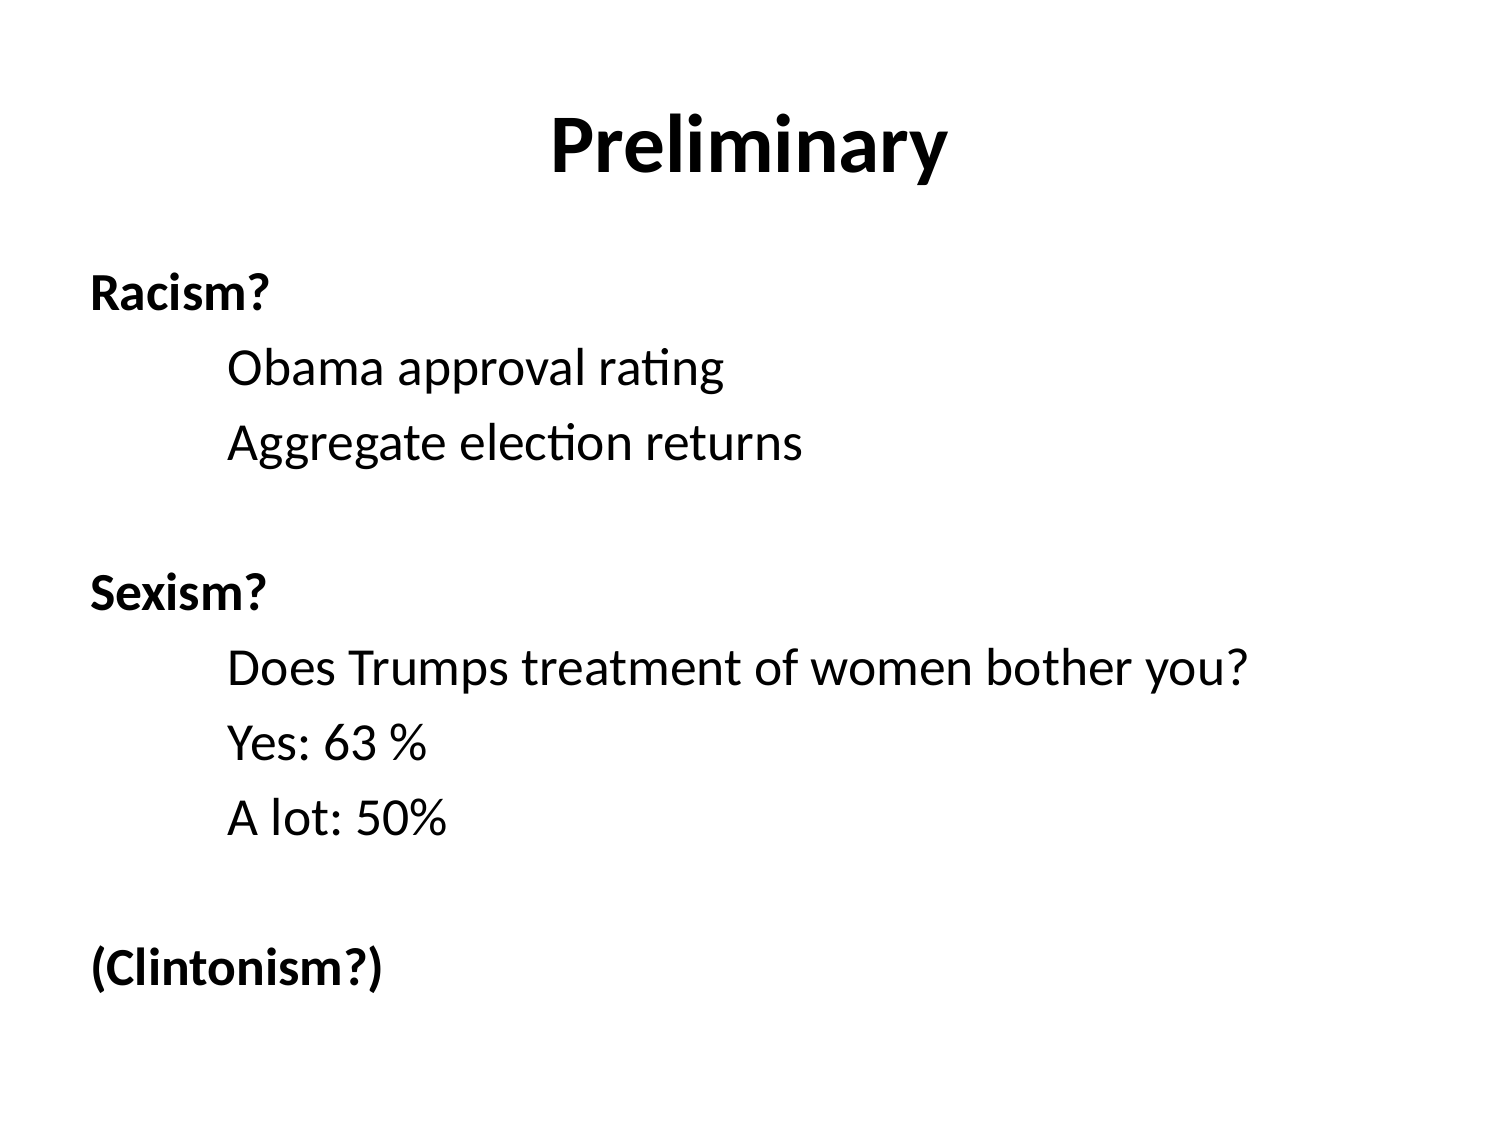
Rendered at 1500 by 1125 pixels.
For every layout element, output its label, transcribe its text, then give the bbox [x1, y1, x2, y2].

title Preliminary [75, 45, 1425, 217]
list Racism? Obama approval rating Aggregate election returns Sexism? Does Trumps treatment of women bother you? Yes: 63 % A lot: 50% (Clintonism?) [75, 217, 1425, 1005]
